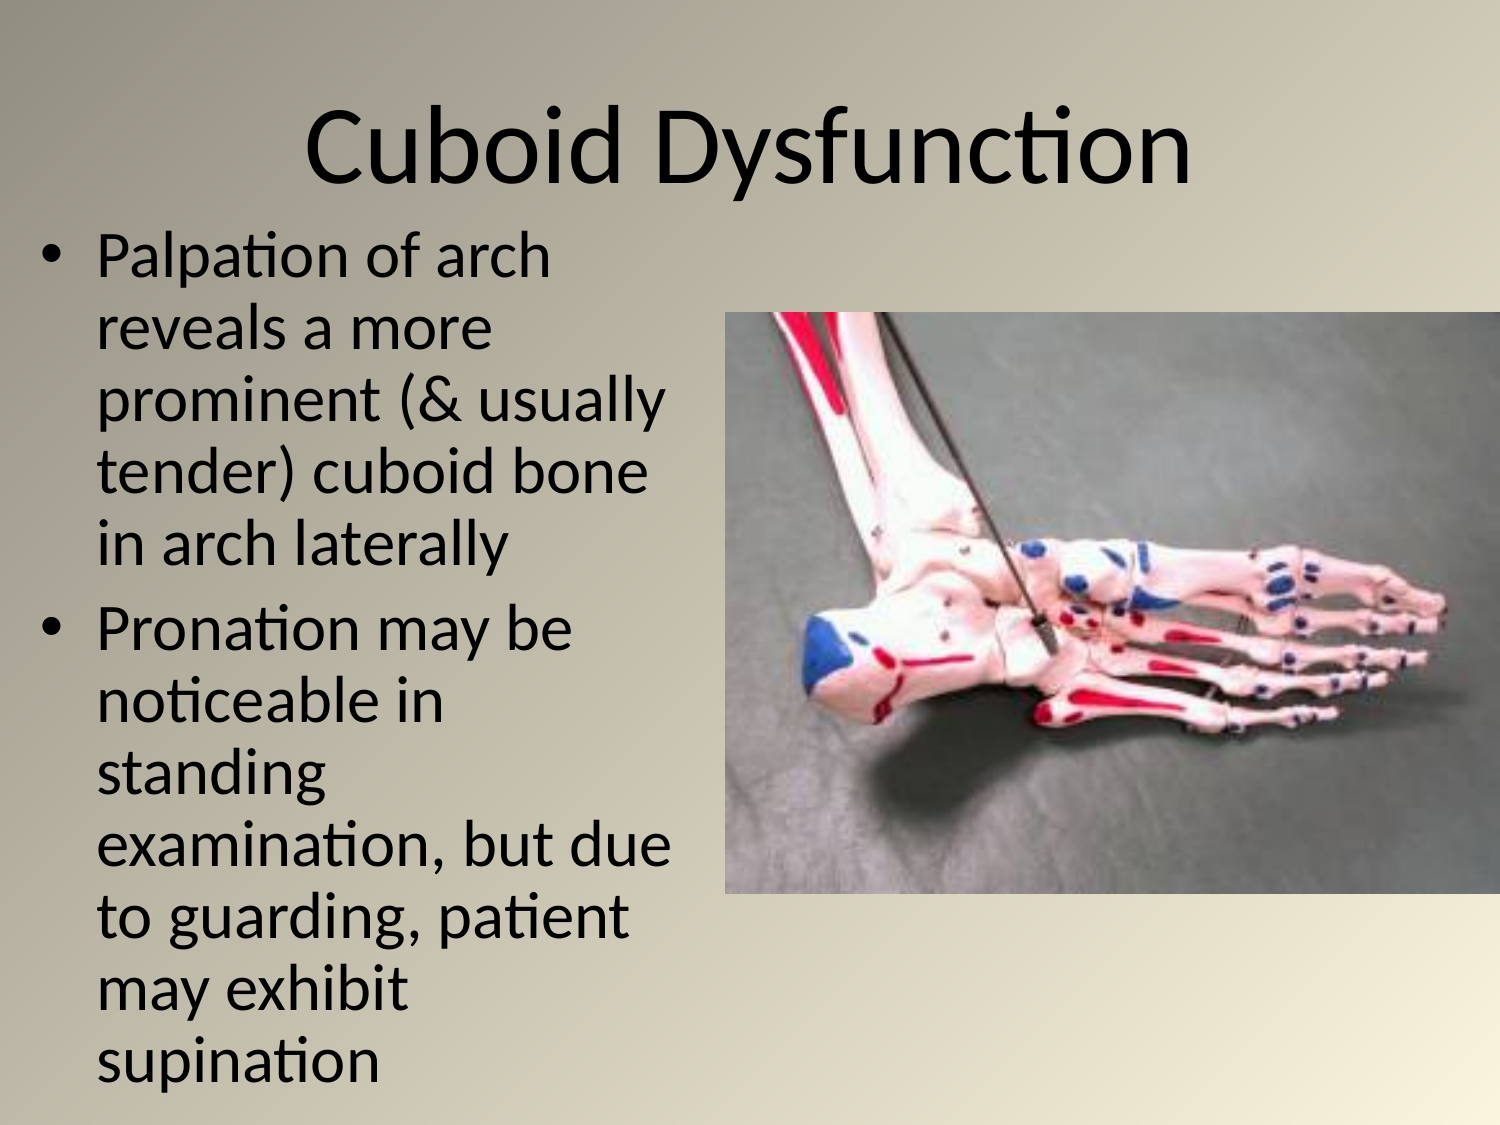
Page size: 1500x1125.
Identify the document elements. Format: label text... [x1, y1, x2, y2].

picture [724, 312, 1500, 895]
title Cuboid Dysfunction [75, 45, 1425, 233]
list Palpation of arch reveals a more prominent (& usually tender) cuboid bone in arch laterally Pronation may be noticeable in standing examination, but due to guarding, patient may exhibit supination [24, 212, 700, 1125]
